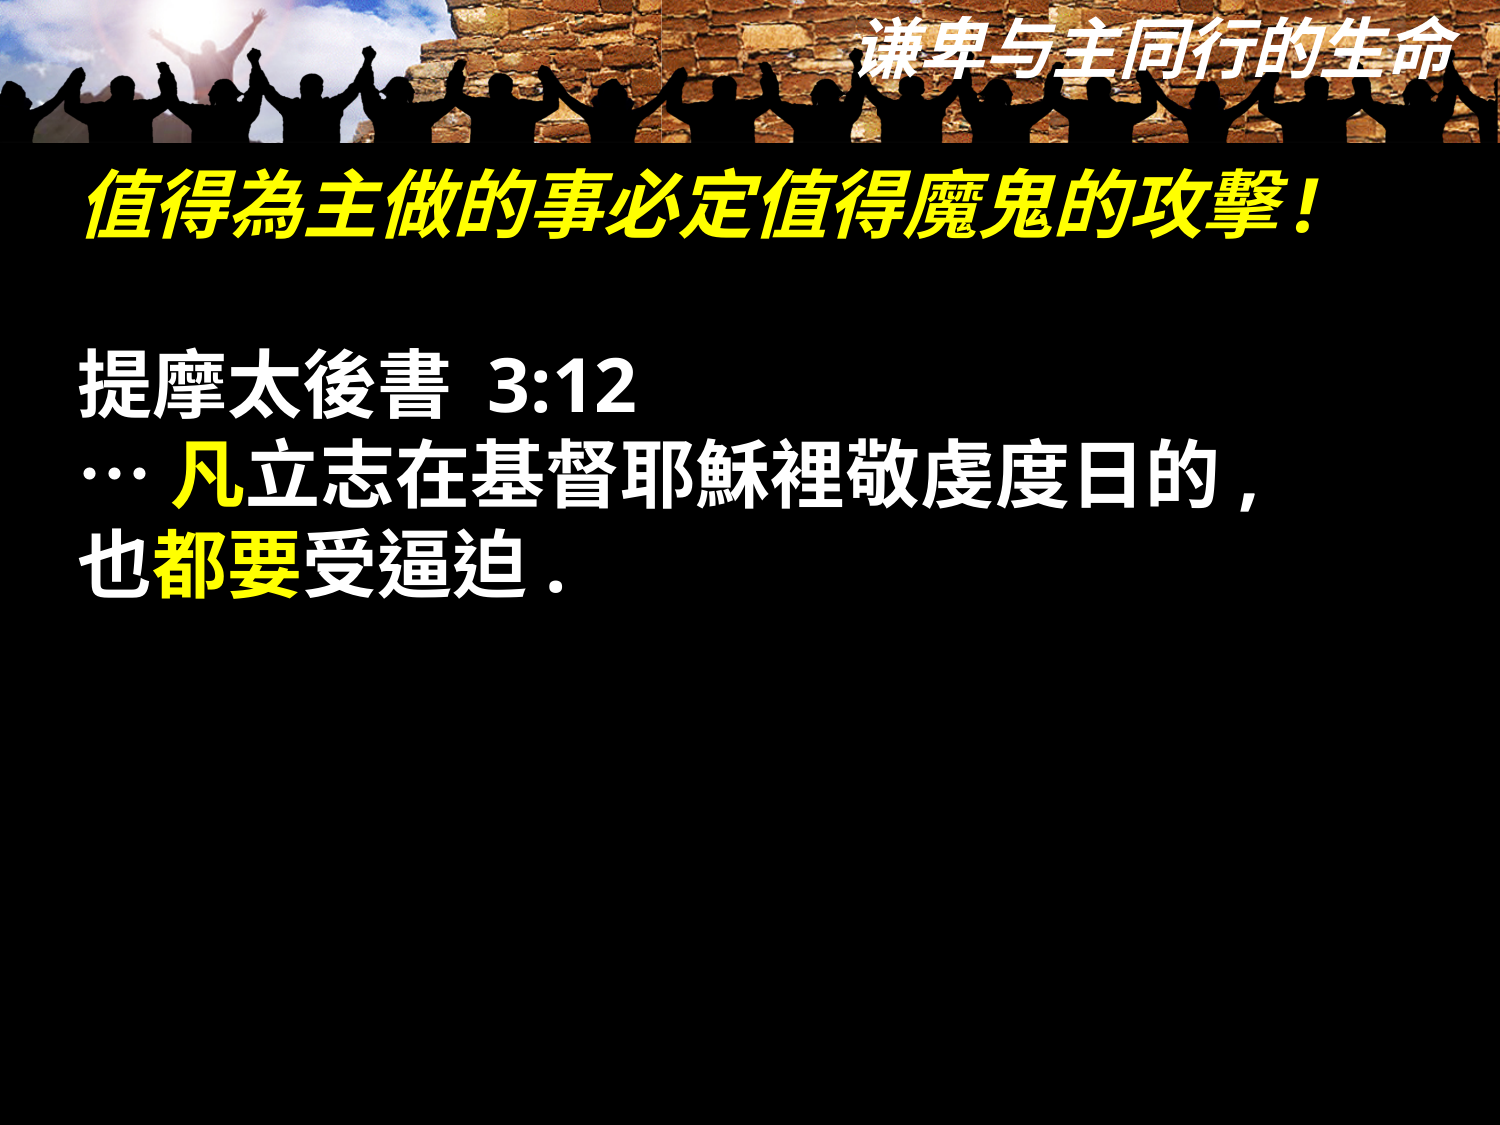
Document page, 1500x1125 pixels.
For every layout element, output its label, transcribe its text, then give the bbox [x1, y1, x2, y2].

subtitle 值得為主做的事必定值得魔鬼的攻擊! 提摩太後書 3:12 …凡立志在基督耶穌裡敬虔度日的, 也都要受逼迫. [62, 149, 1438, 1088]
picture [0, 0, 1500, 143]
